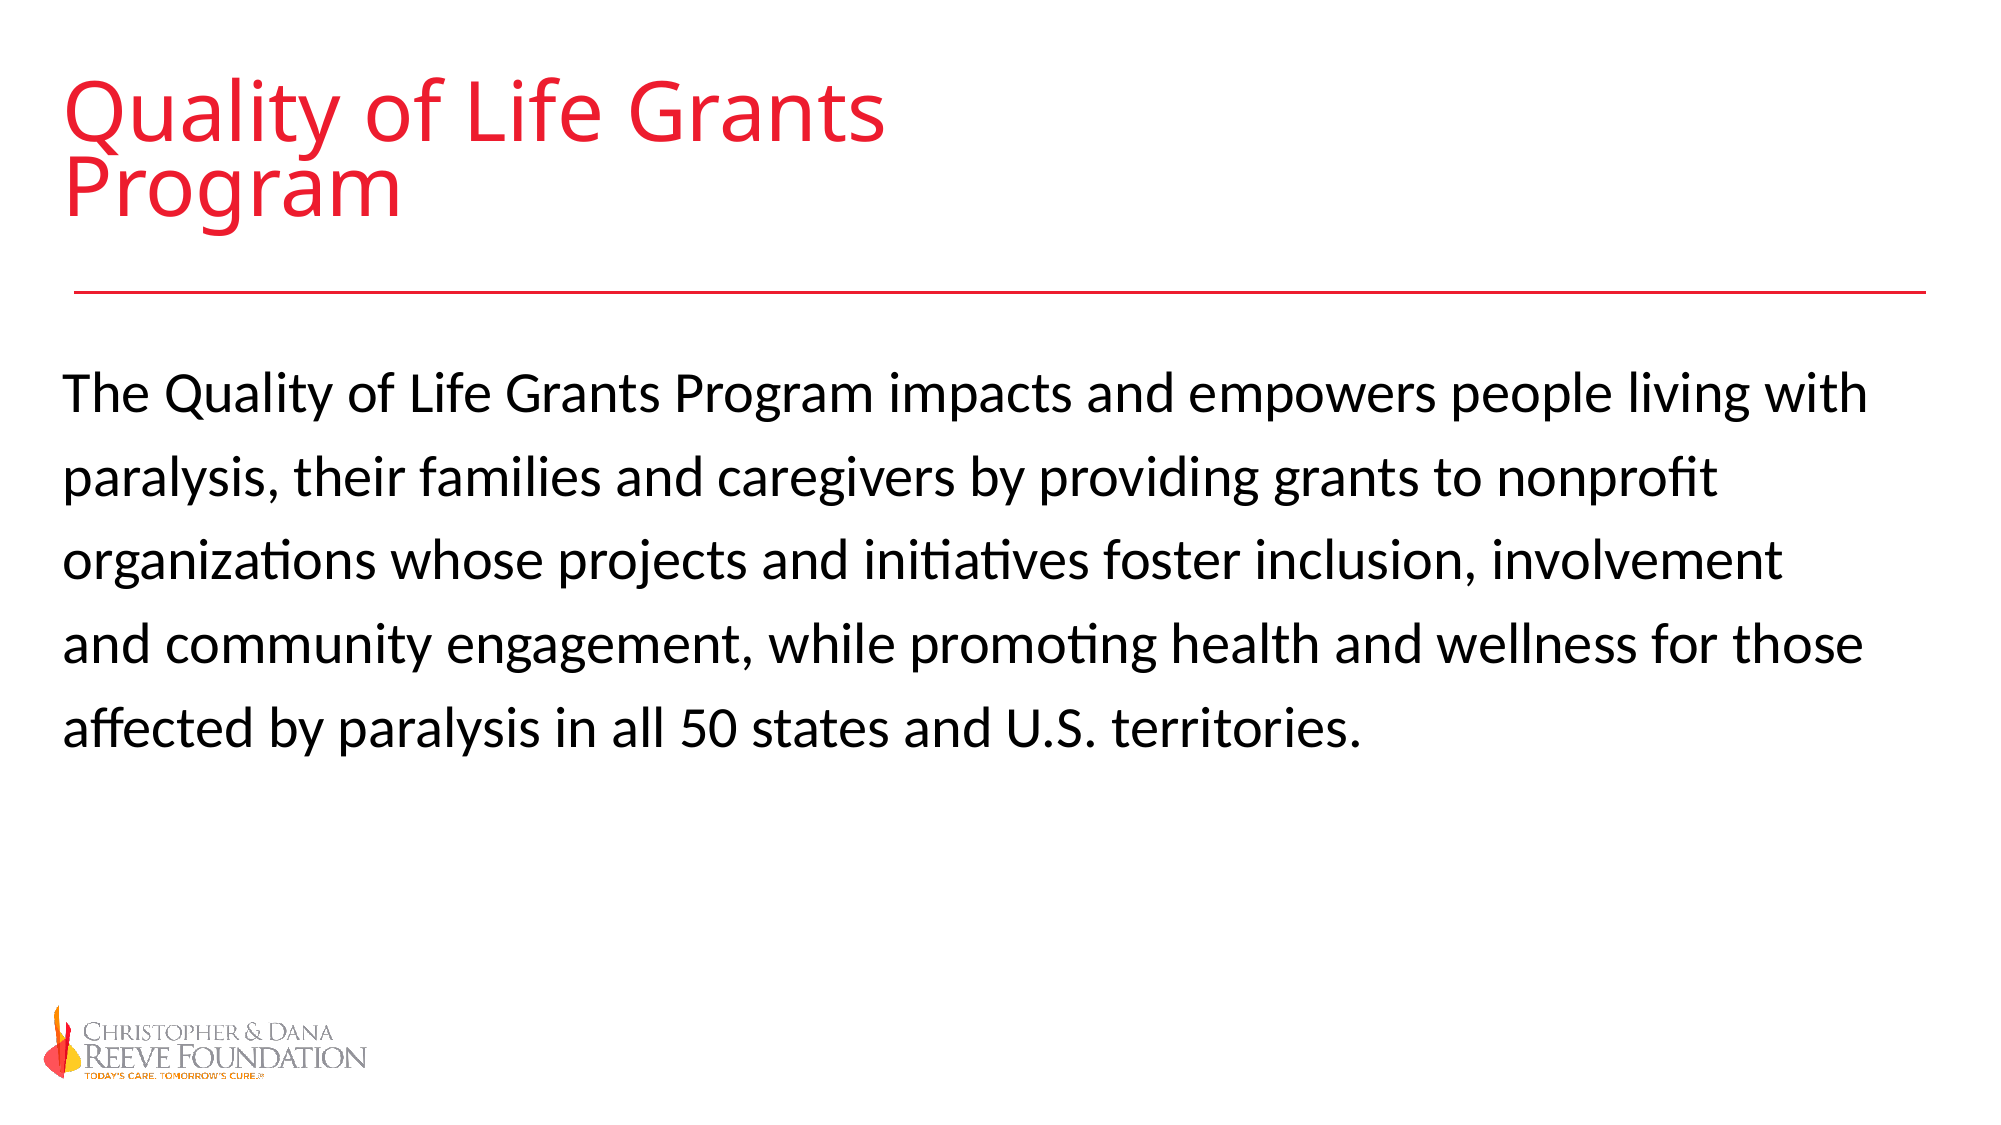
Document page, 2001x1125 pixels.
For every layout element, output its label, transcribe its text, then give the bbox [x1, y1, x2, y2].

list The Quality of Life Grants Program impacts and empowers people living with paralysis, their families and caregivers by providing grants to nonprofit organizations whose projects and initiatives foster inclusion, involvement and community engagement, while promoting health and wellness for those affected by paralysis in all 50 states and U.S. territories. [1696, 332, 1888, 933]
list The Quality of Life Grants Program impacts and empowers people living with paralysis, their families and caregivers by providing grants to nonprofit organizations whose projects and initiatives foster inclusion, involvement and community engagement, while promoting health and wellness for those affected by paralysis in all 50 states and U.S. territories. [47, 332, 375, 933]
title Quality of Life Grants Program [47, 69, 1083, 248]
picture [33, 988, 377, 1096]
text_box [375, 290, 1696, 988]
